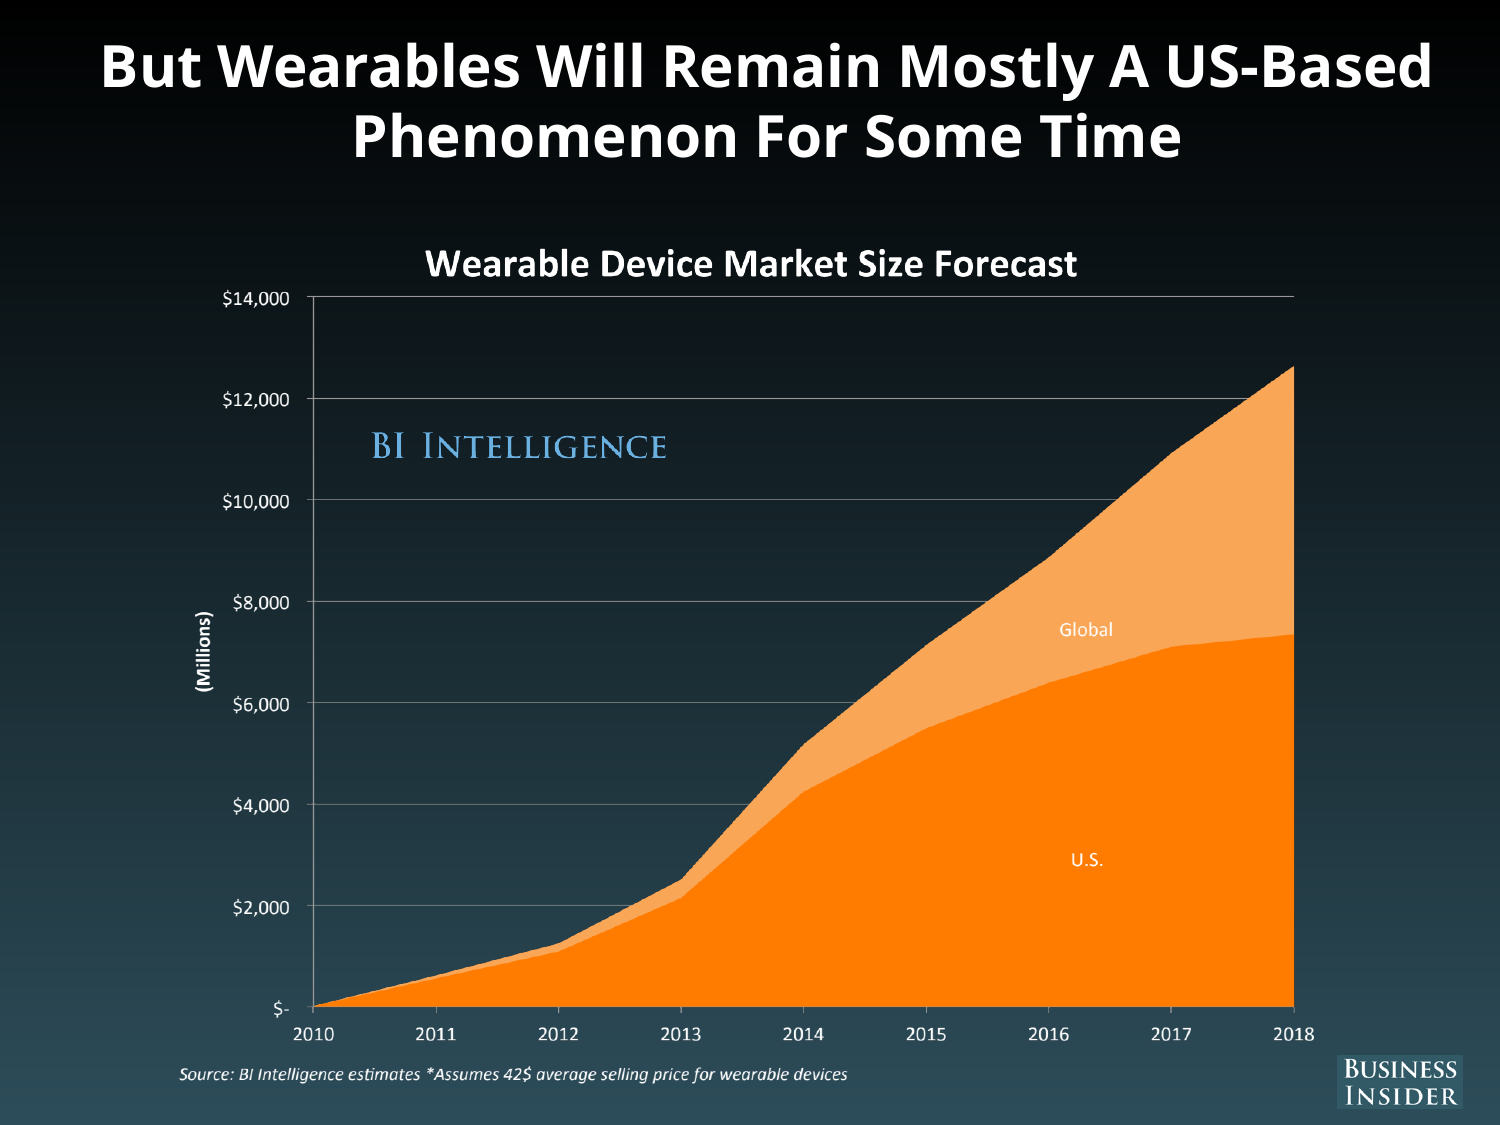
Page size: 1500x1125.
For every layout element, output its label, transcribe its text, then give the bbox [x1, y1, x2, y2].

picture [174, 218, 1328, 1084]
title But Wearables Will Remain Mostly A US-Based Phenomenon For Some Time [78, 21, 1457, 101]
picture [1337, 1055, 1463, 1109]
